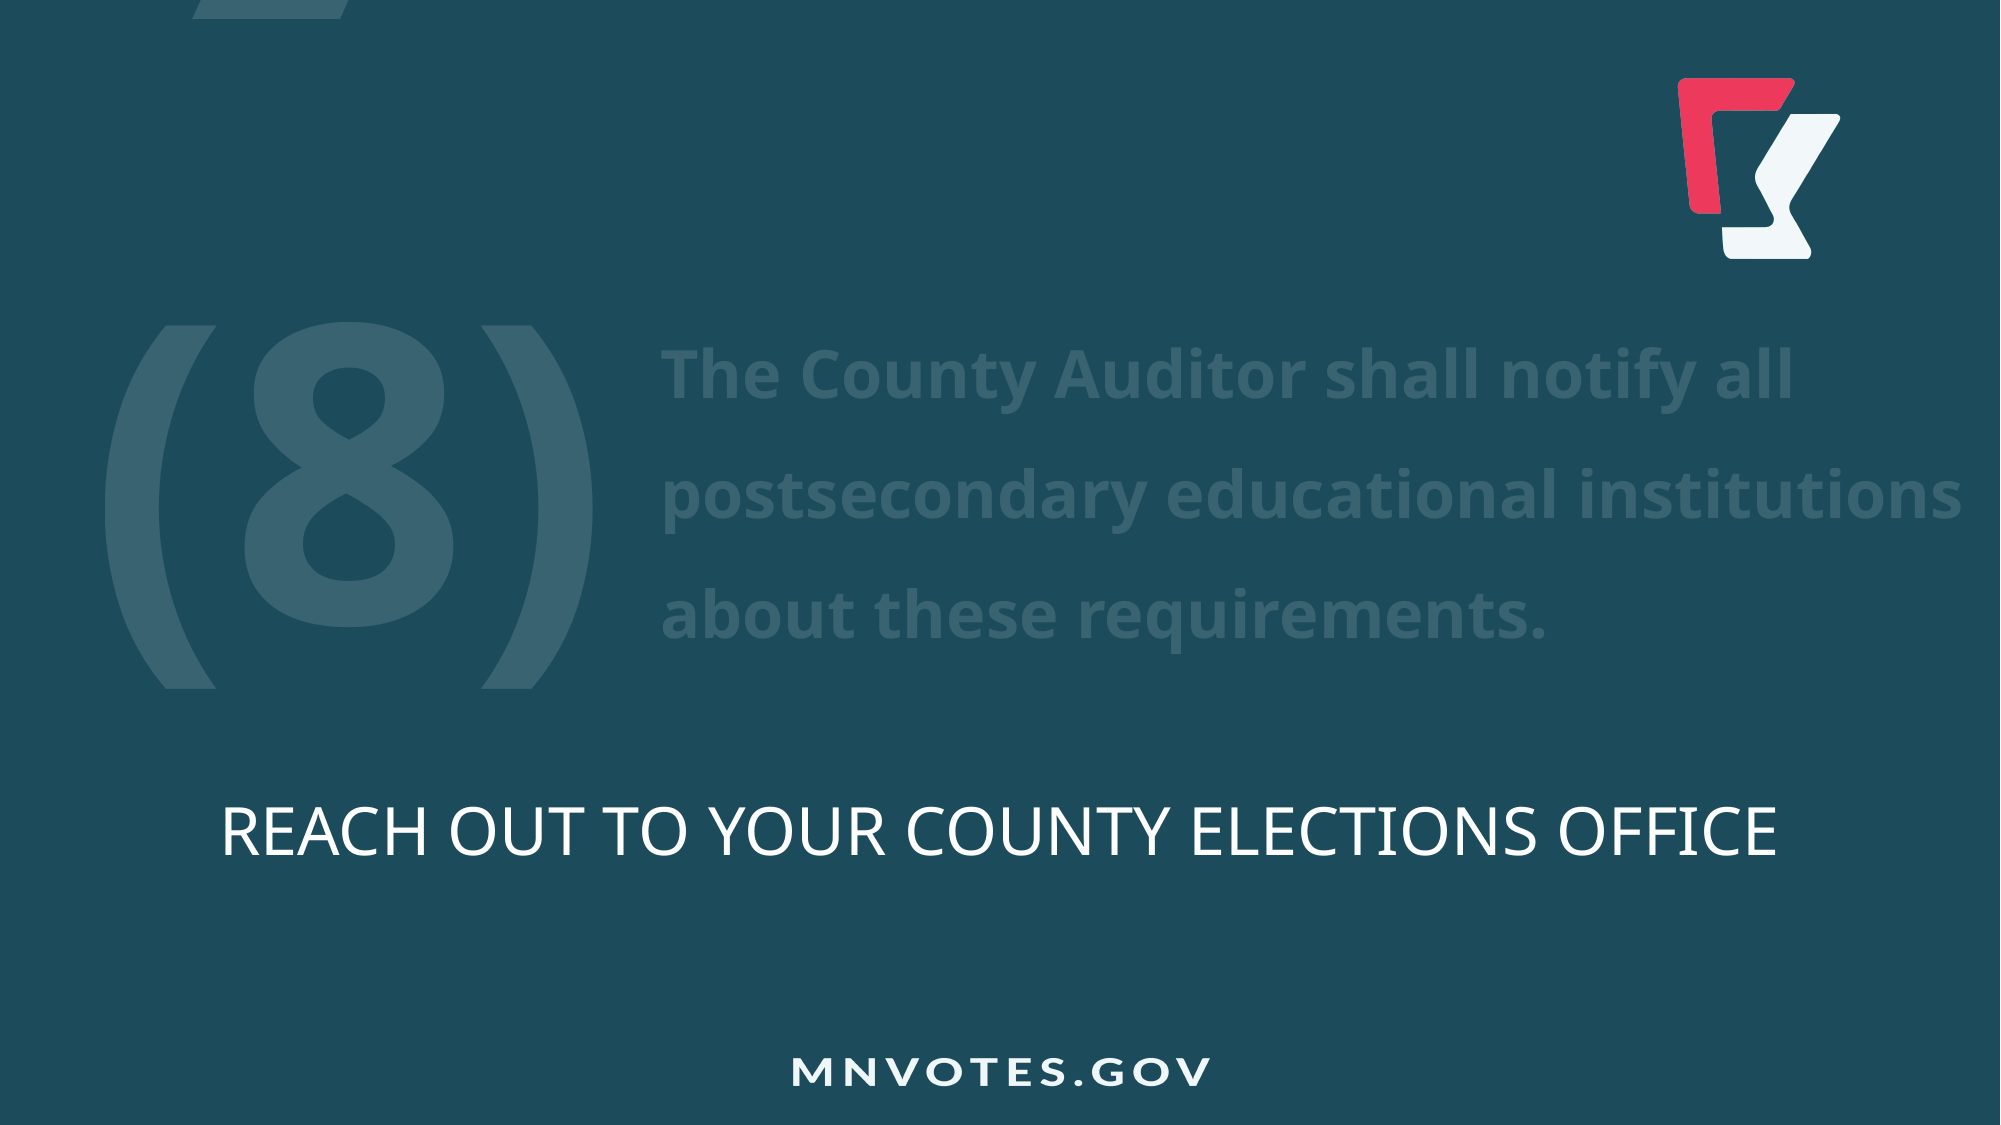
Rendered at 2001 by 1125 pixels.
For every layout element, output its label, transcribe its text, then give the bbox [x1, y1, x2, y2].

text_box REACH OUT TO YOUR COUNTY ELECTIONS OFFICE [0, 781, 2000, 876]
text_box The County Auditor shall notify all postsecondary educational institutions about these requirements. [645, 284, 2000, 660]
picture [758, 1026, 1242, 1118]
picture [1637, 33, 1881, 284]
